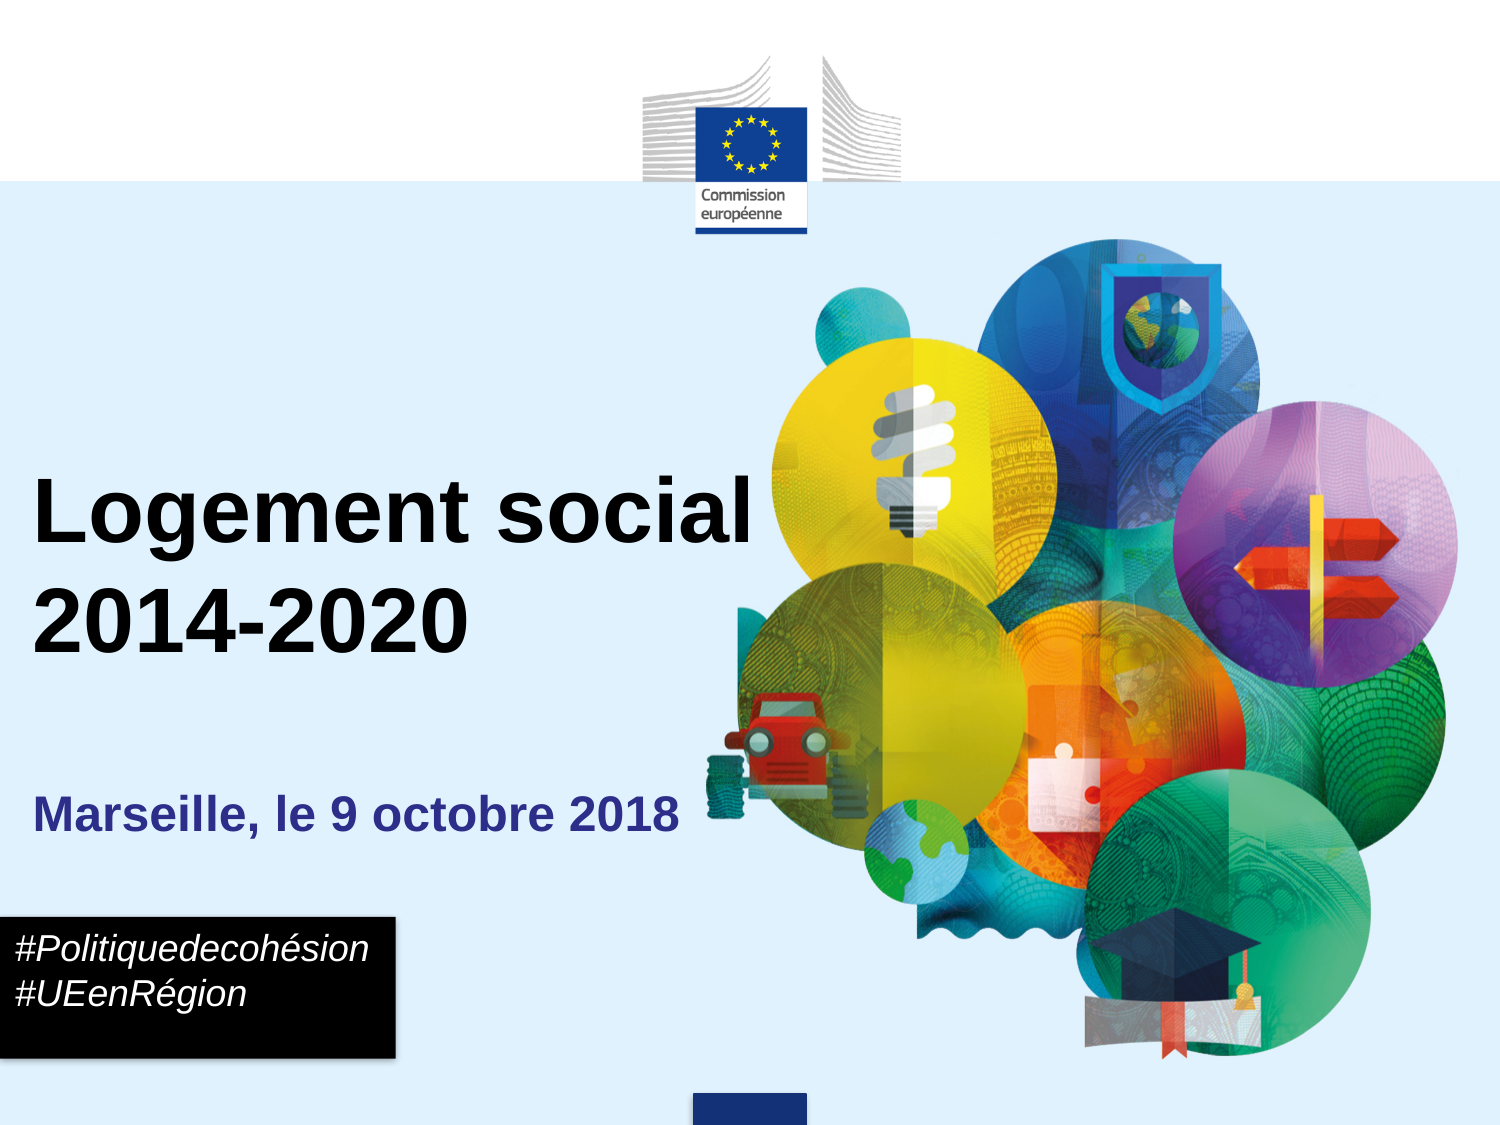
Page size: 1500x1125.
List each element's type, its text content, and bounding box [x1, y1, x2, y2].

title Logement social 2014-2020 Marseille, le 9 octobre 2018 [17, 243, 798, 929]
picture [0, 54, 1500, 1125]
text_box #Politiquedecohésion #UEenRégion [0, 916, 510, 1072]
